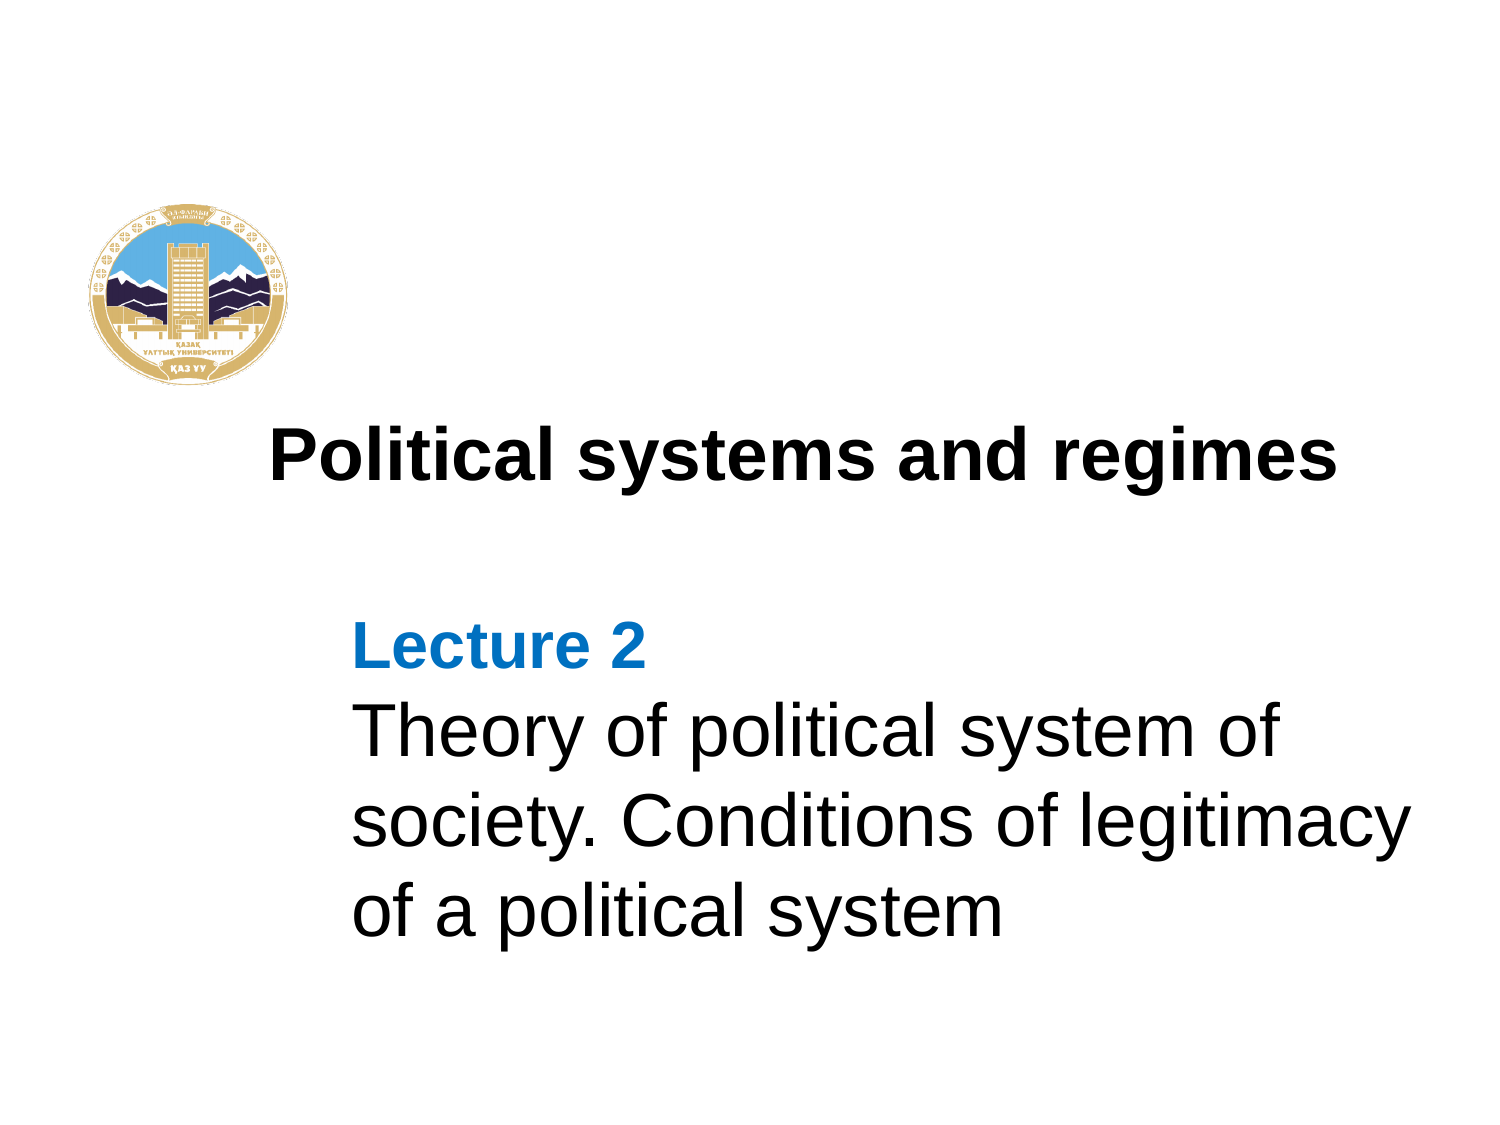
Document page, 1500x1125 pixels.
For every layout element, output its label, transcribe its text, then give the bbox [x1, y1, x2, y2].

picture [88, 204, 288, 386]
text_box Lecture 2 Theory of political system of society. Conditions of legitimacy of a political system [336, 594, 1447, 960]
text_box Political systems and regimes [254, 397, 1390, 503]
